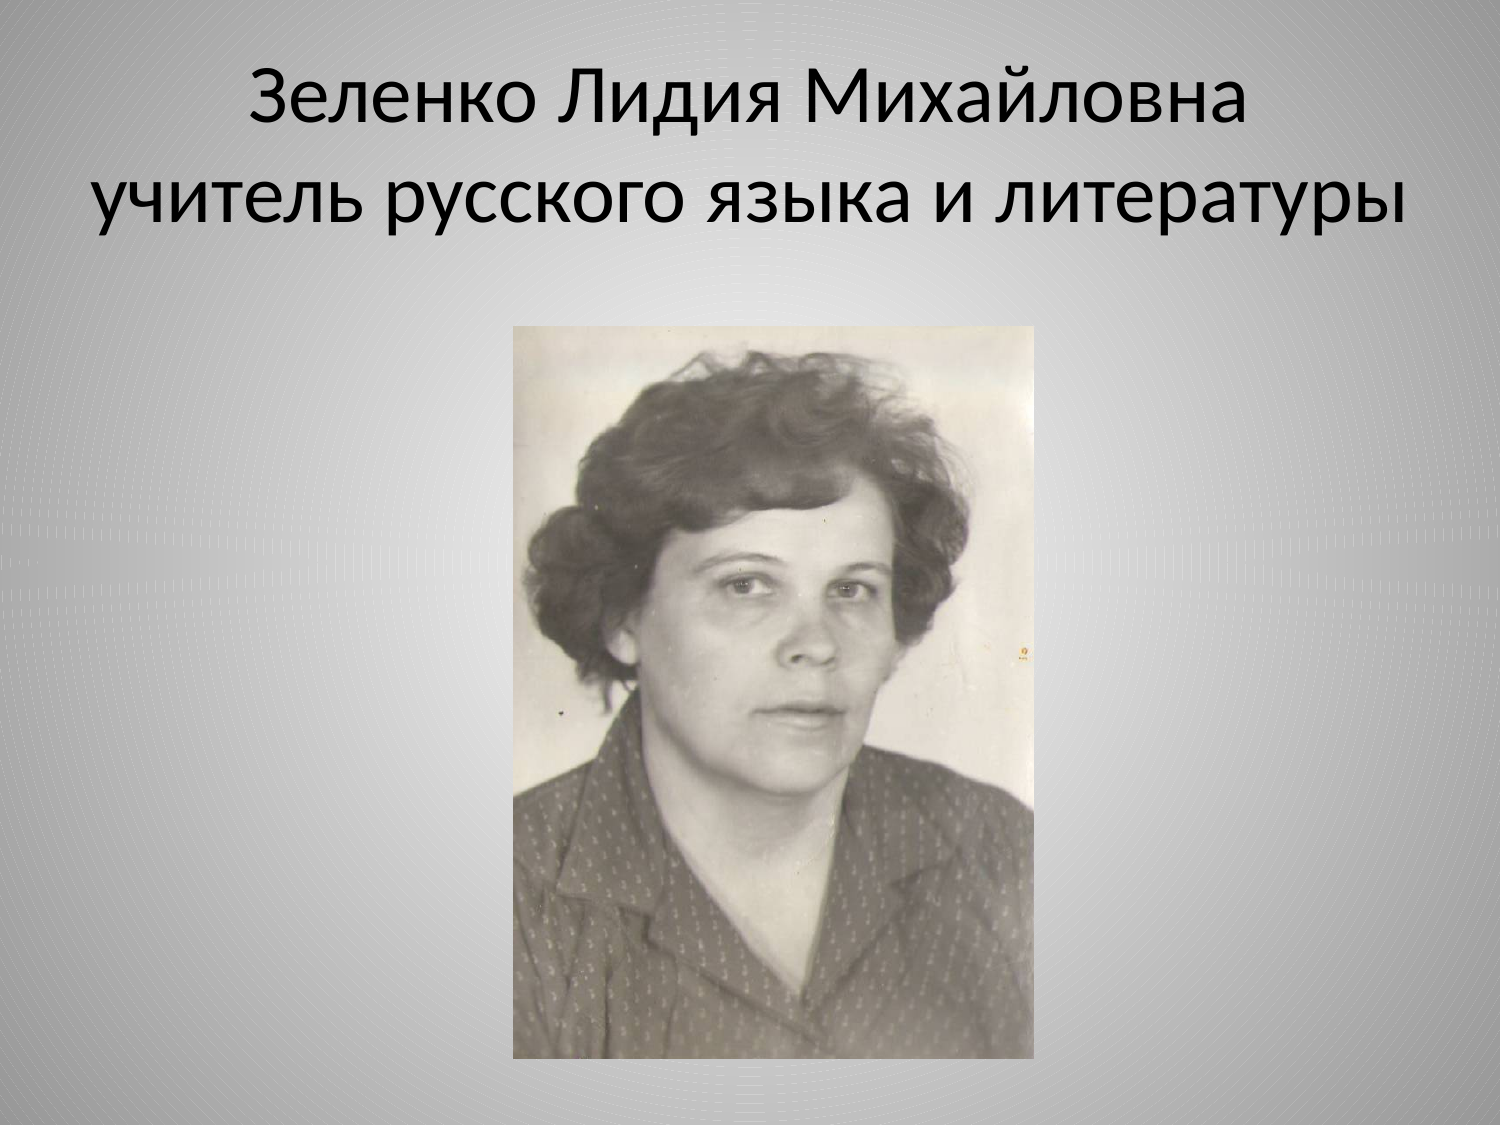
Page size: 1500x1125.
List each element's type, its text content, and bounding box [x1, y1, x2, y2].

title Зеленко Лидия Михайловна учитель русского языка и литературы [74, 44, 1426, 233]
picture [513, 326, 1034, 1060]
